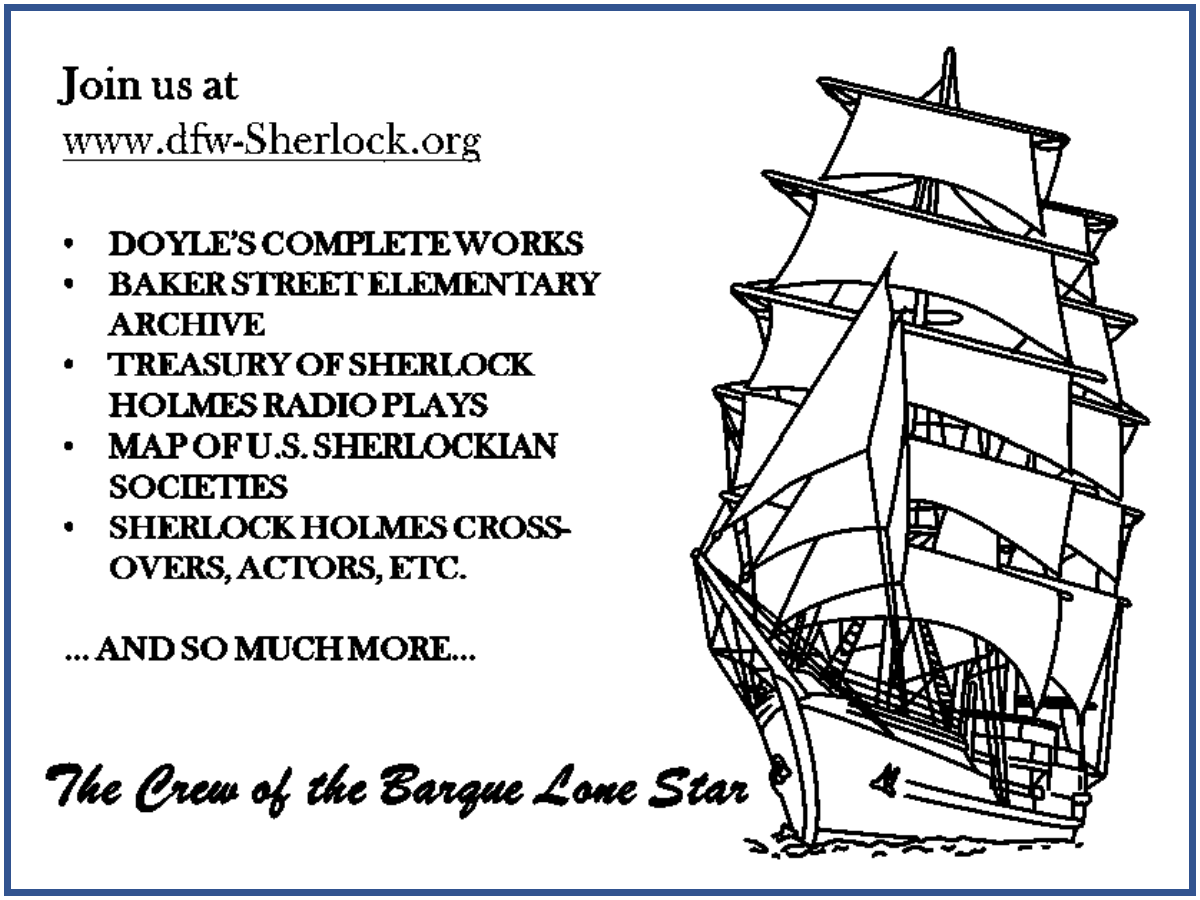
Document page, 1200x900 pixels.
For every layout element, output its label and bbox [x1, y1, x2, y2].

picture [29, 32, 1170, 867]
